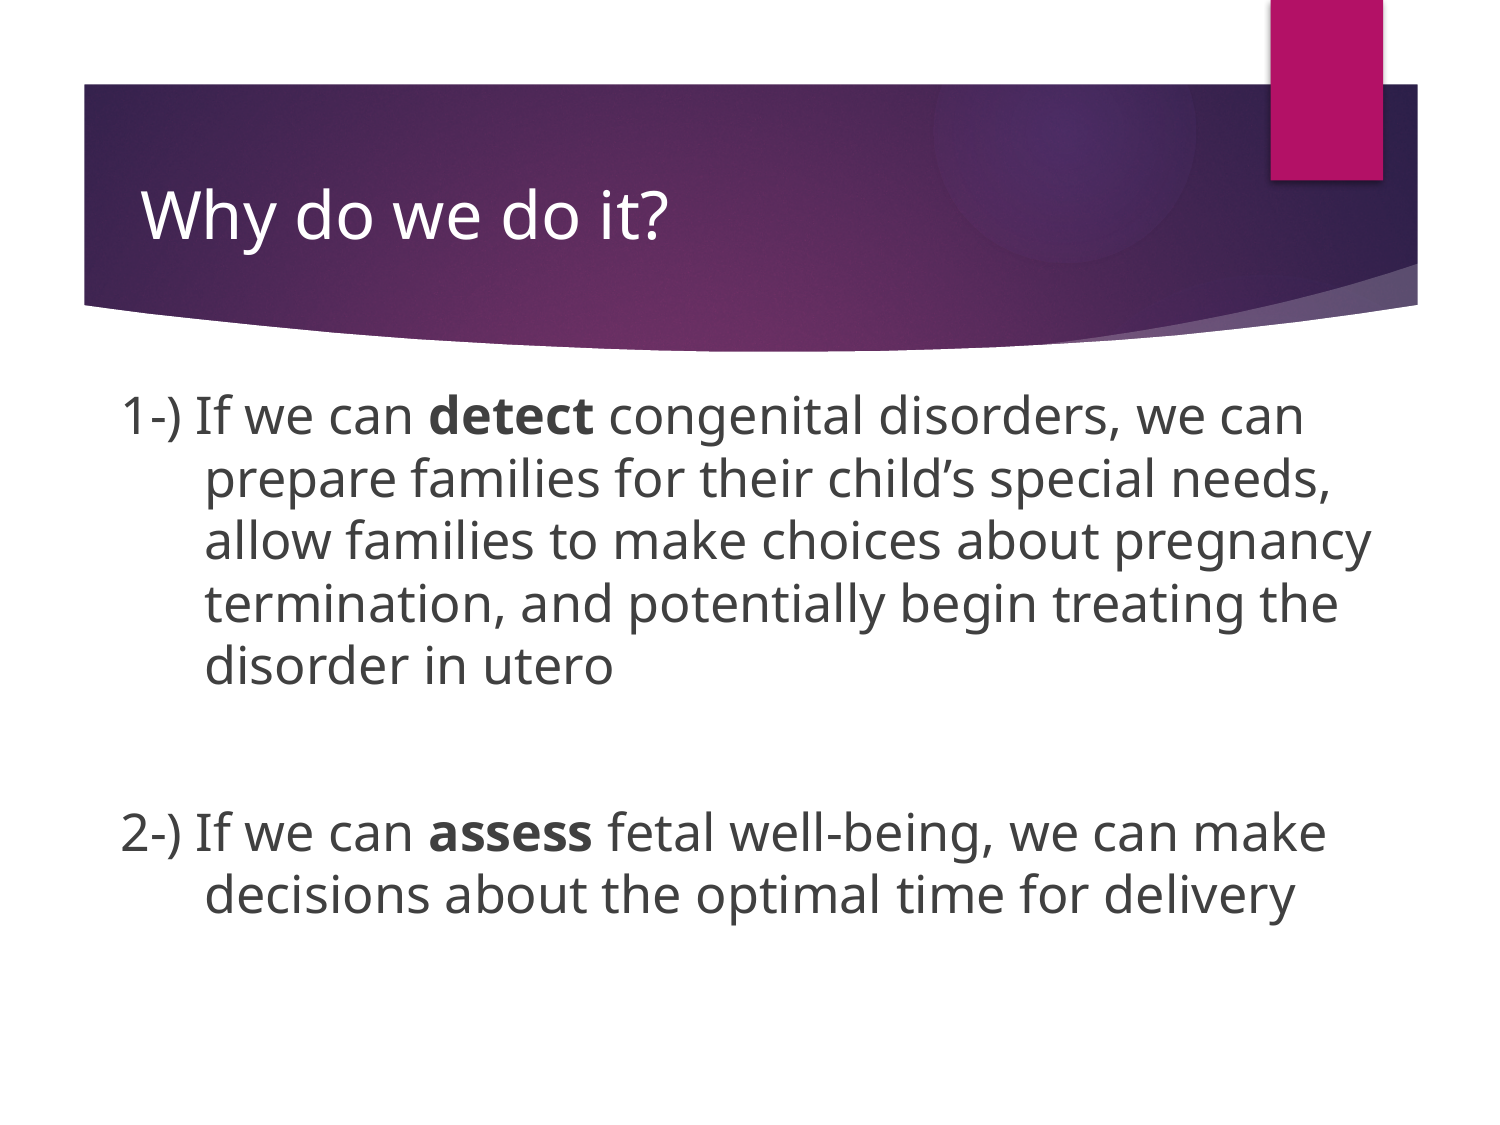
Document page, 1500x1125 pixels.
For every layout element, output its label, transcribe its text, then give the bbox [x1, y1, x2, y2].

title Why do we do it? [125, 62, 1413, 363]
list 1-) If we can detect congenital disorders, we can prepare families for their child’s special needs, allow families to make choices about pregnancy termination, and potentially begin treating the disorder in utero 2-) If we can assess fetal well-being, we can make decisions about the optimal time for delivery [87, 375, 1438, 1013]
